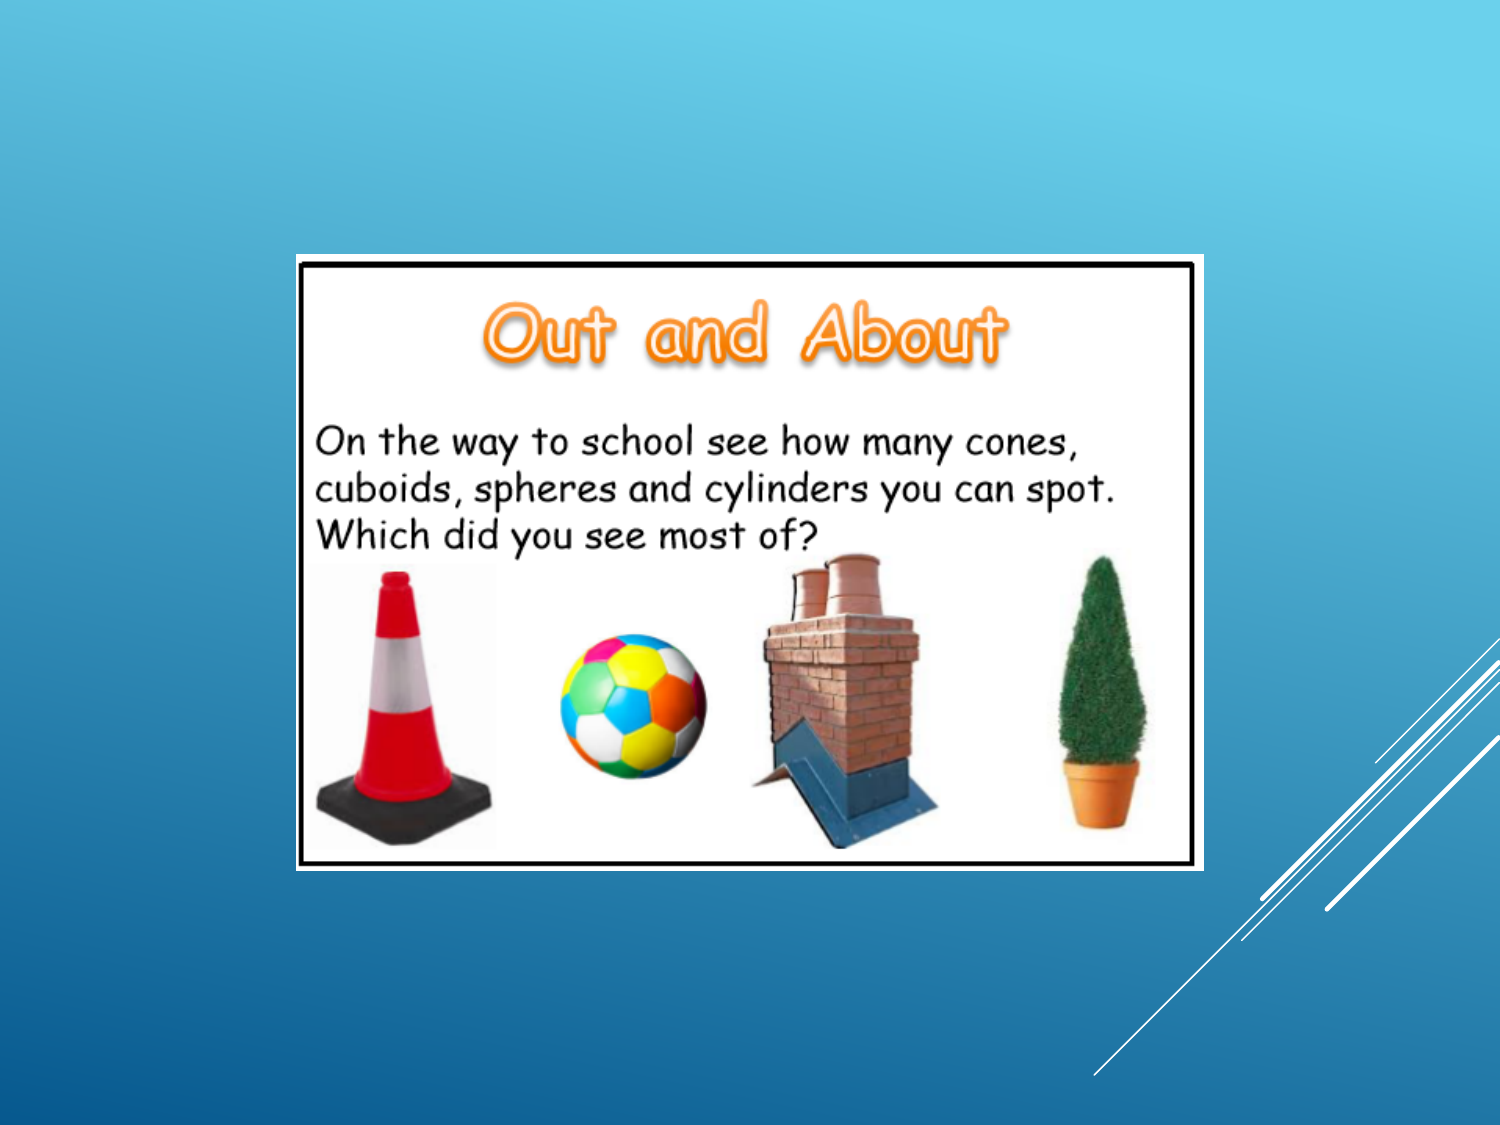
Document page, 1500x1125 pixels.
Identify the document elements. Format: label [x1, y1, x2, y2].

picture [296, 254, 1204, 871]
